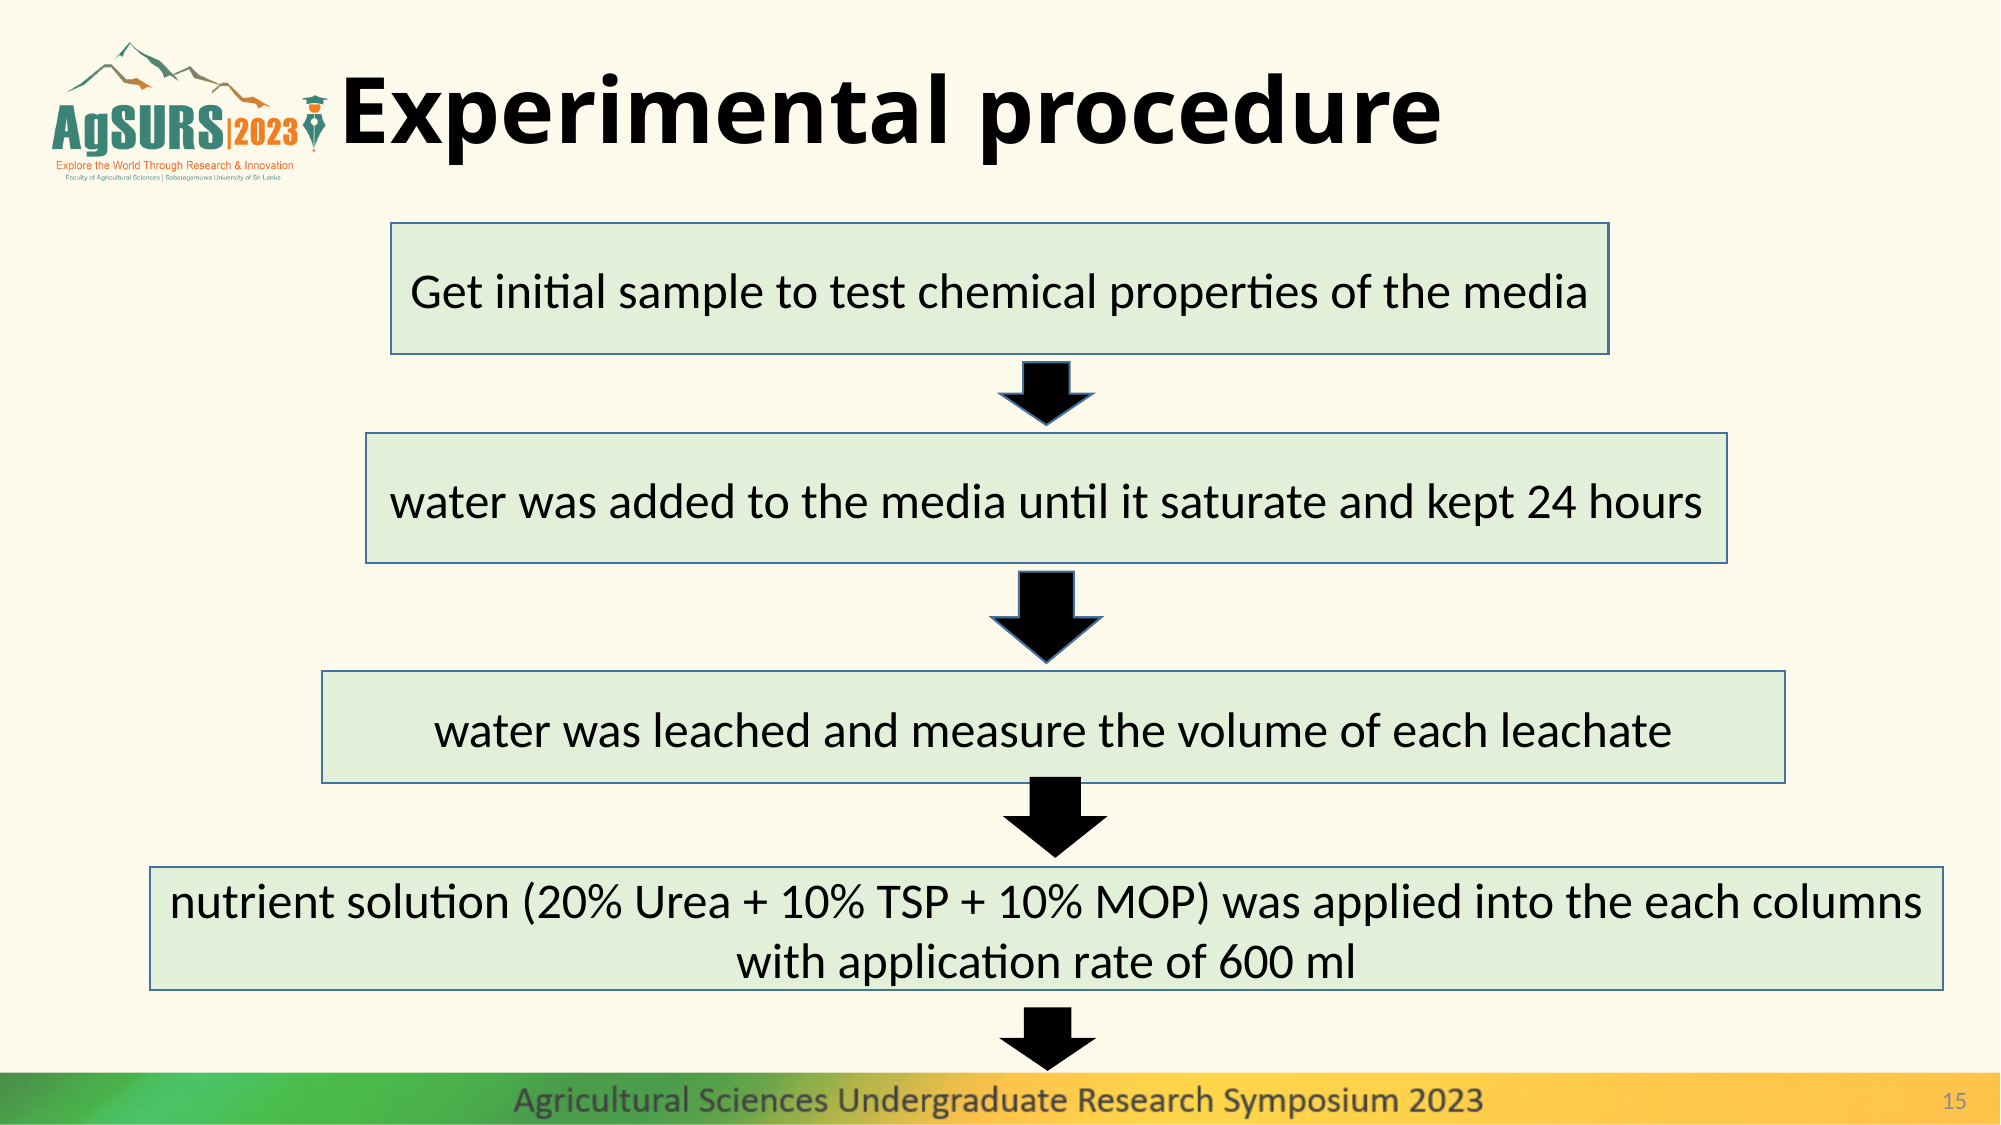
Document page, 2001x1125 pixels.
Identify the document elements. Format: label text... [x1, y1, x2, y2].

picture [0, 0, 2000, 1125]
text_box [991, 571, 1102, 663]
text_box [999, 362, 1093, 426]
text_box [1002, 1008, 1093, 1070]
text_box water was added to the media until it saturate and kept 24 hours [365, 433, 1728, 564]
title Experimental procedure [323, 5, 1862, 223]
text_box [1006, 777, 1105, 857]
text_box water was leached and measure the volume of each leachate [322, 671, 1785, 783]
text_box Get initial sample to test chemical properties of the media [391, 222, 1609, 355]
text_box nutrient solution (20% Urea + 10% TSP + 10% MOP) was applied into the each columns with application rate of 600 ml [150, 867, 1943, 990]
slide_number 15 [1532, 1069, 1983, 1125]
